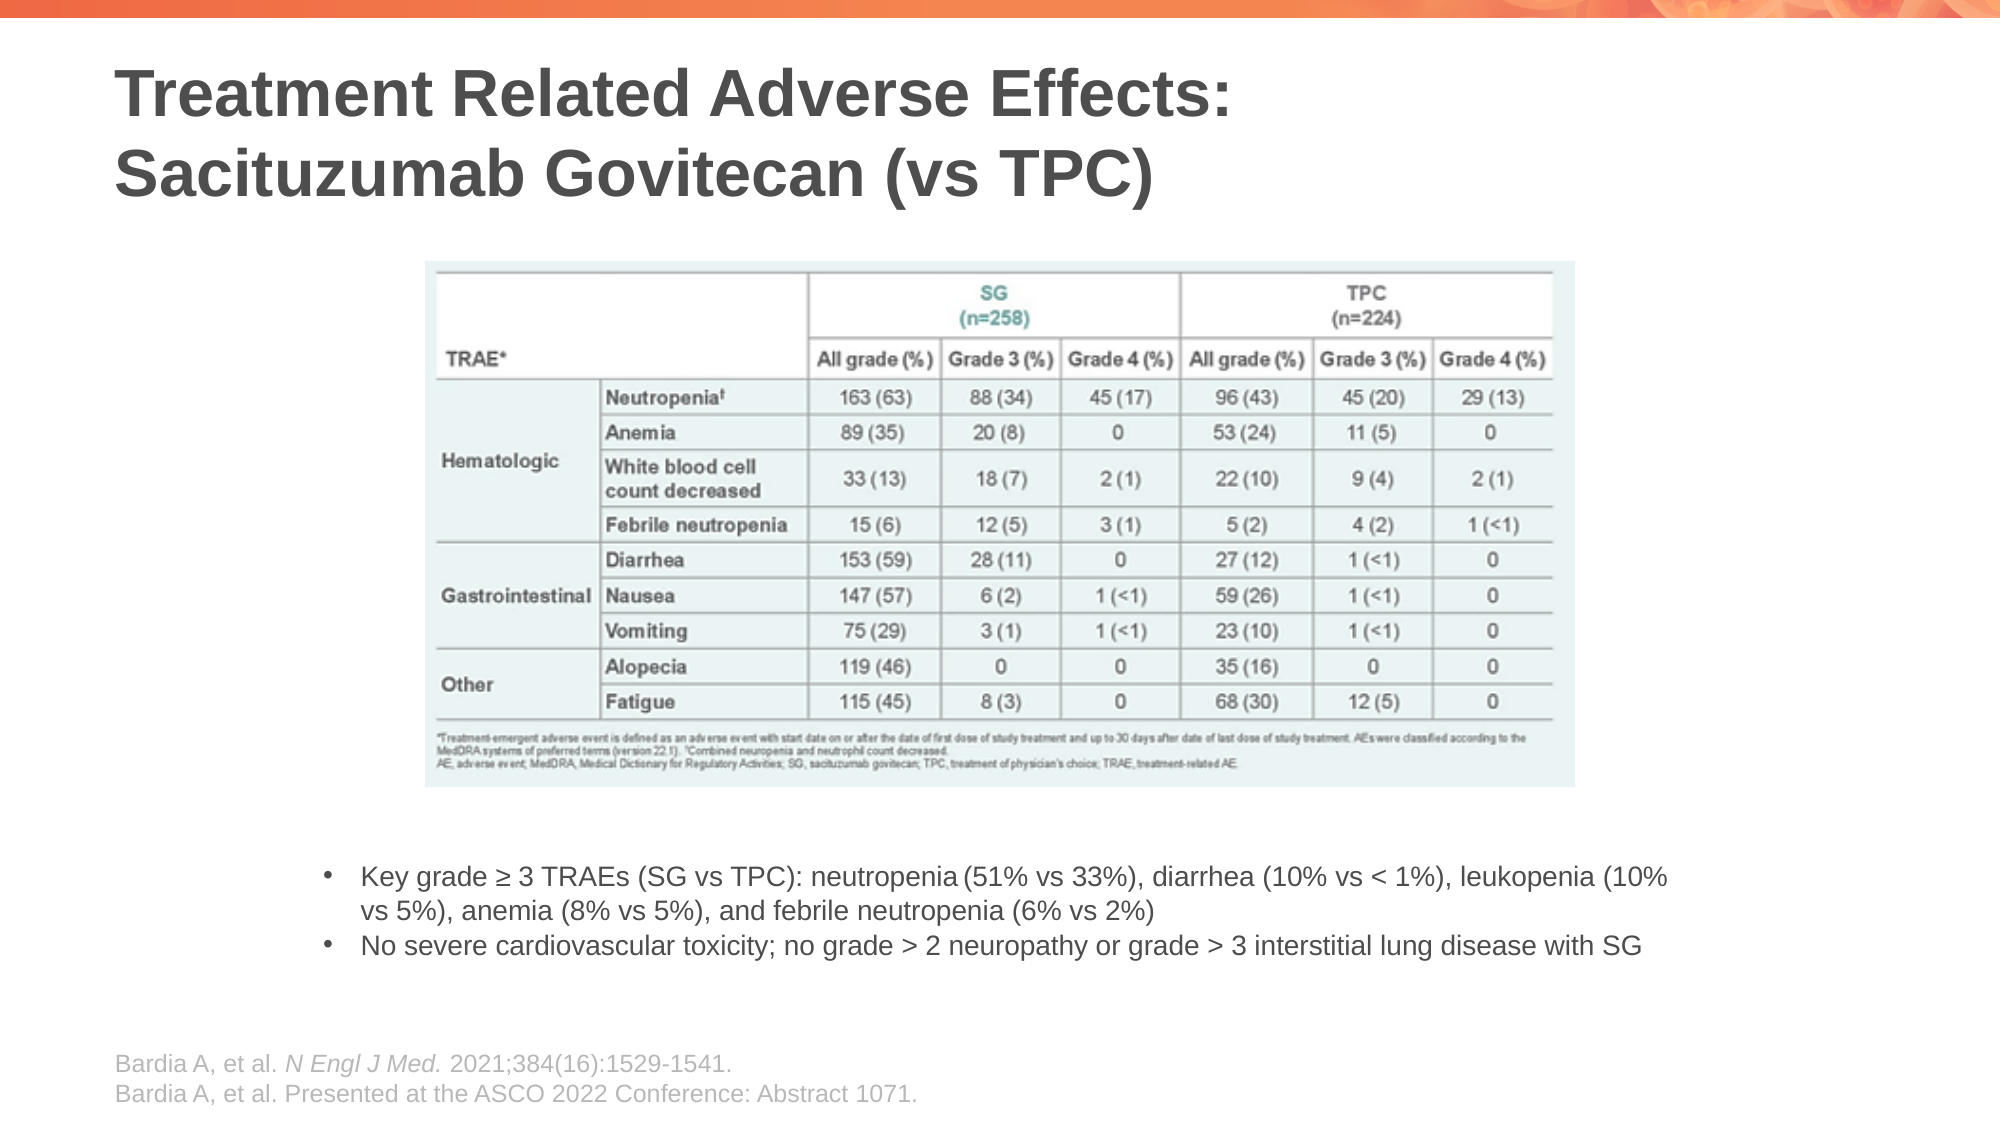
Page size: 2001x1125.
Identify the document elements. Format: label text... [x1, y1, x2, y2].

picture [0, 0, 2000, 18]
footer Bardia A, et al. N Engl J Med. 2021;384(16):1529-1541. Bardia A, et al. Presented at the ASCO 2022 Conference: Abstract 1071. [99, 1042, 1863, 1116]
text_box Key grade ≥ 3 TRAEs (SG vs TPC): neutropenia (51% vs 33%), diarrhea (10% vs < 1%), leukopenia (10% vs 5%), anemia (8% vs 5%), and febrile neutropenia (6% vs 2%) No severe cardiovascular toxicity; no grade > 2 neuropathy or grade > 3 interstitial lung disease with SG [316, 855, 1683, 976]
title Treatment Related Adverse Effects: Sacituzumab Govitecan (vs TPC) [99, 32, 1863, 228]
picture [425, 261, 1575, 787]
